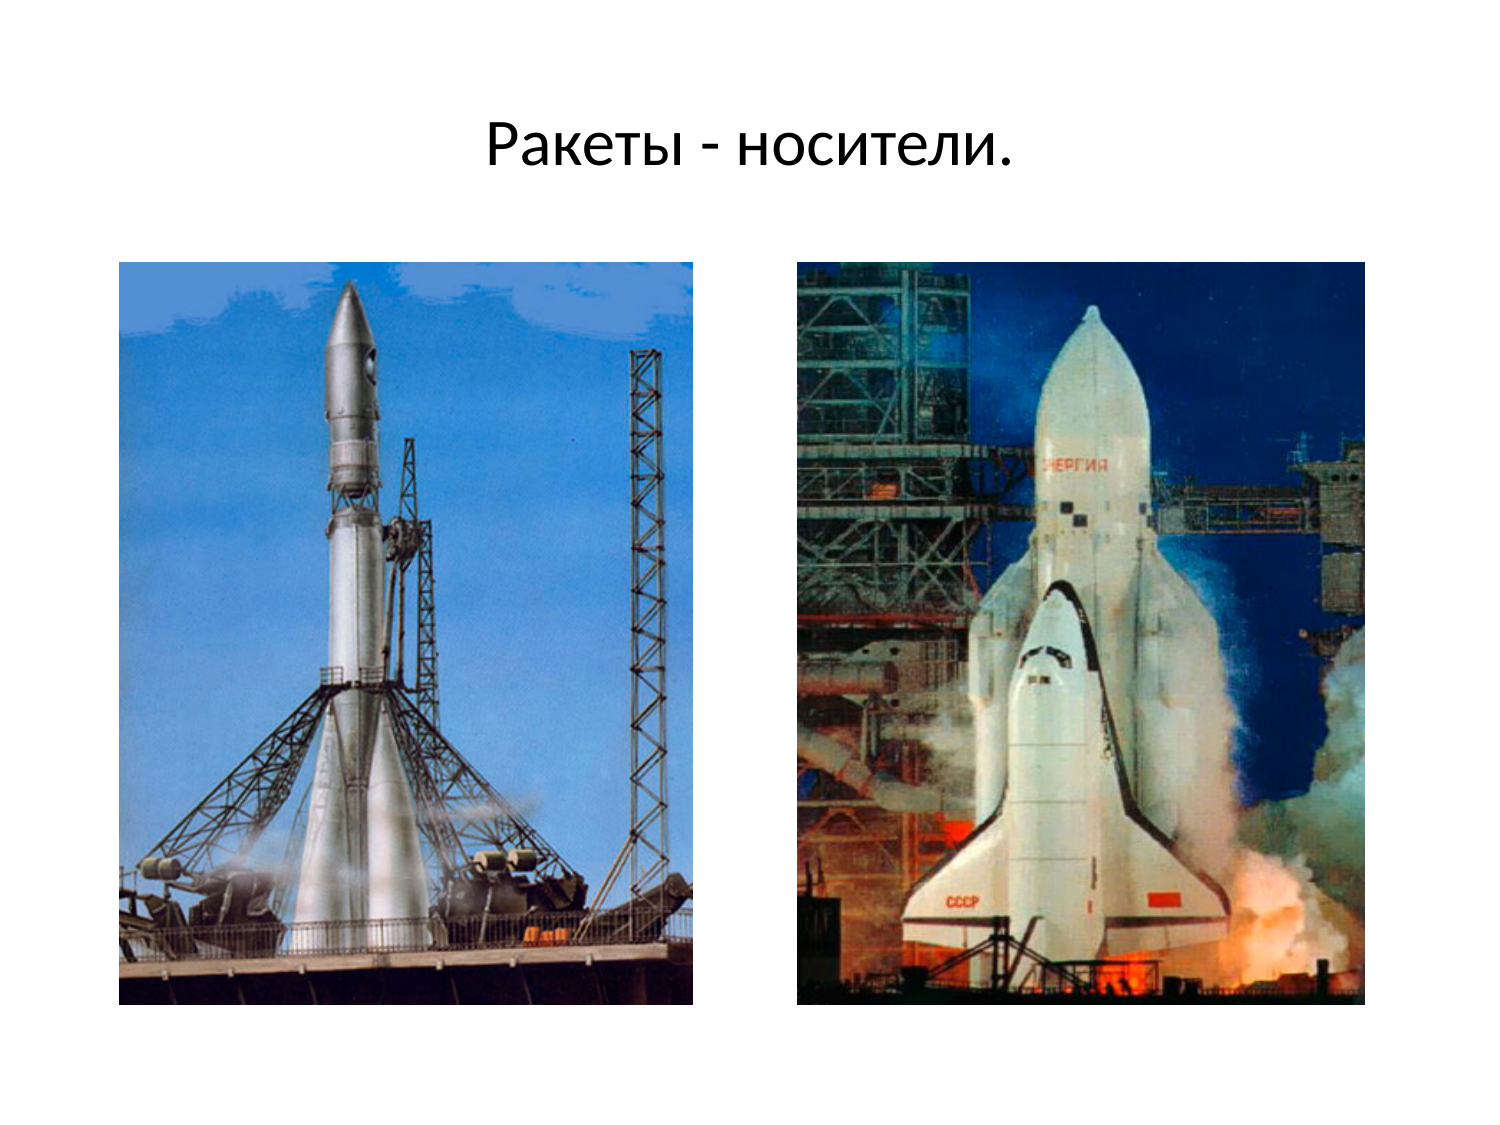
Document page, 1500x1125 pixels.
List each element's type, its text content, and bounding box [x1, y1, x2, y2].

title Ракеты - носители. [75, 45, 1425, 233]
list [796, 262, 1365, 1006]
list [119, 262, 694, 1006]
